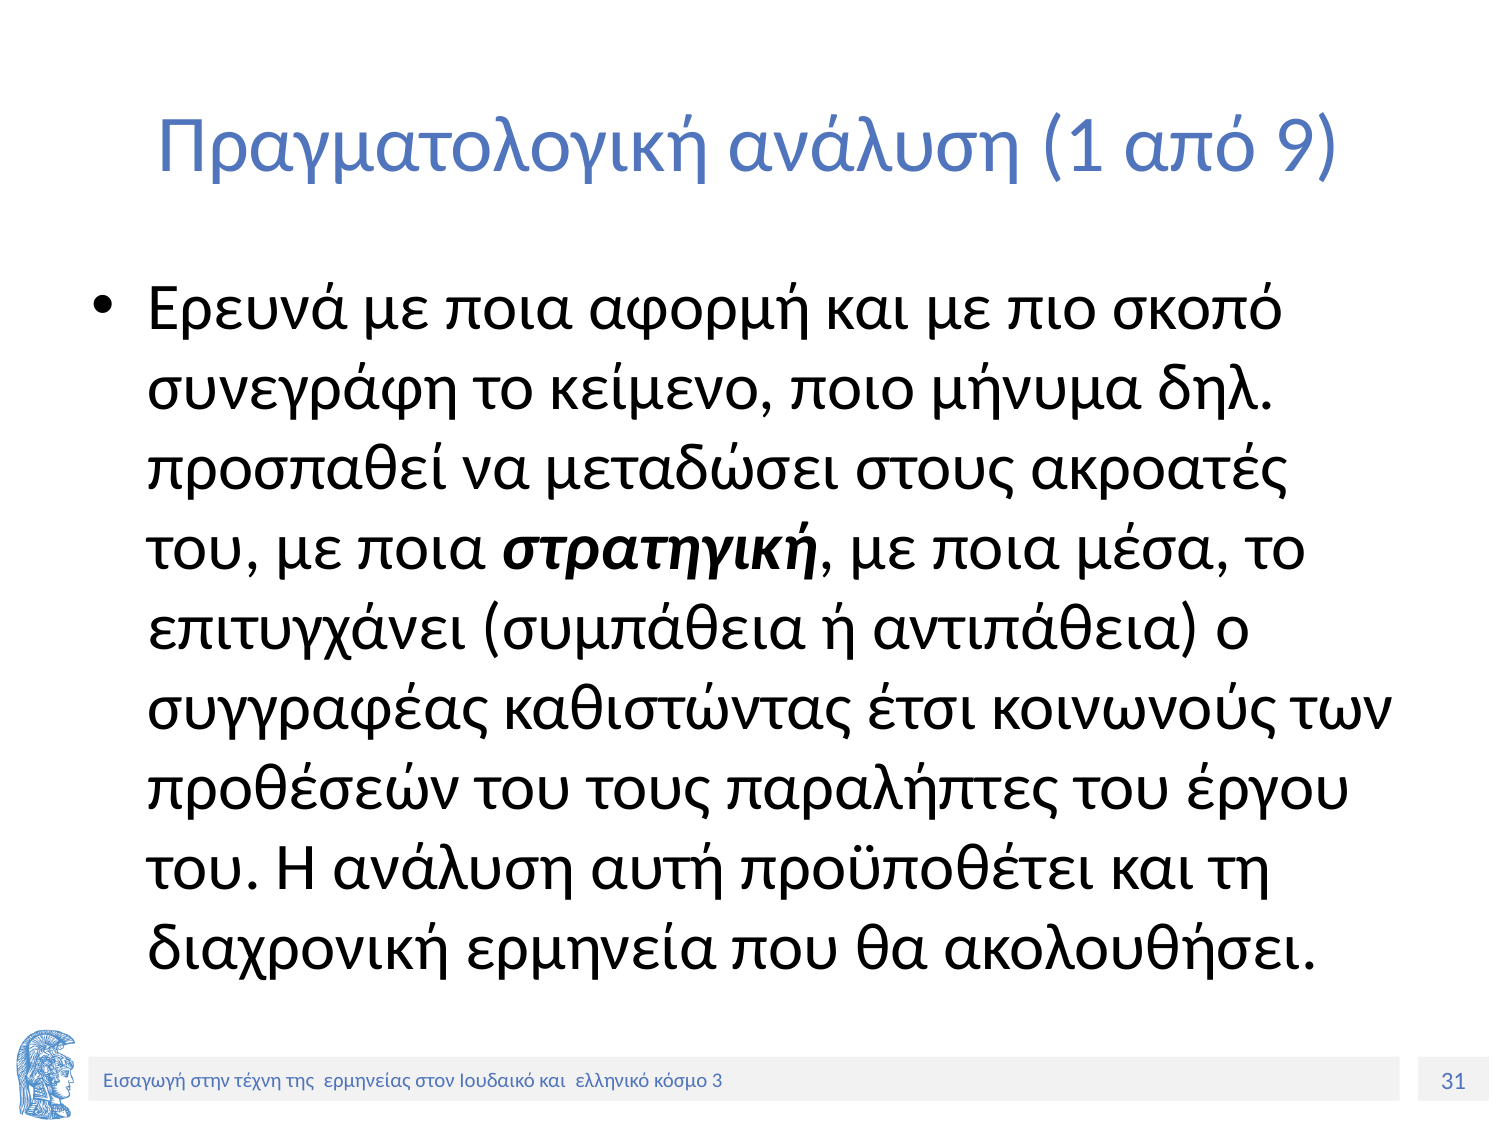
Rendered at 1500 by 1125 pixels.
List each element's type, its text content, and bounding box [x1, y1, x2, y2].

list Ερευνά με ποια αφορμή και με πιο σκοπό συνεγράφη το κείμενο, ποιο μήνυμα δηλ. προσπαθεί να μεταδώσει στους ακροατές του, με ποια στρατηγική, με ποια μέσα, το επιτυγχάνει (συμπάθεια ή αντιπάθεια) ο συγγραφέας καθιστώντας έτσι κοινωνούς των προθέσεών του τους παραλήπτες του έργου του. Η ανάλυση αυτή προϋποθέτει και τη διαχρονική ερμηνεία που θα ακολουθήσει. [76, 255, 1427, 998]
title Πραγματολογική ανάλυση (1 από 9) [75, 45, 1425, 233]
picture [9, 1026, 81, 1120]
